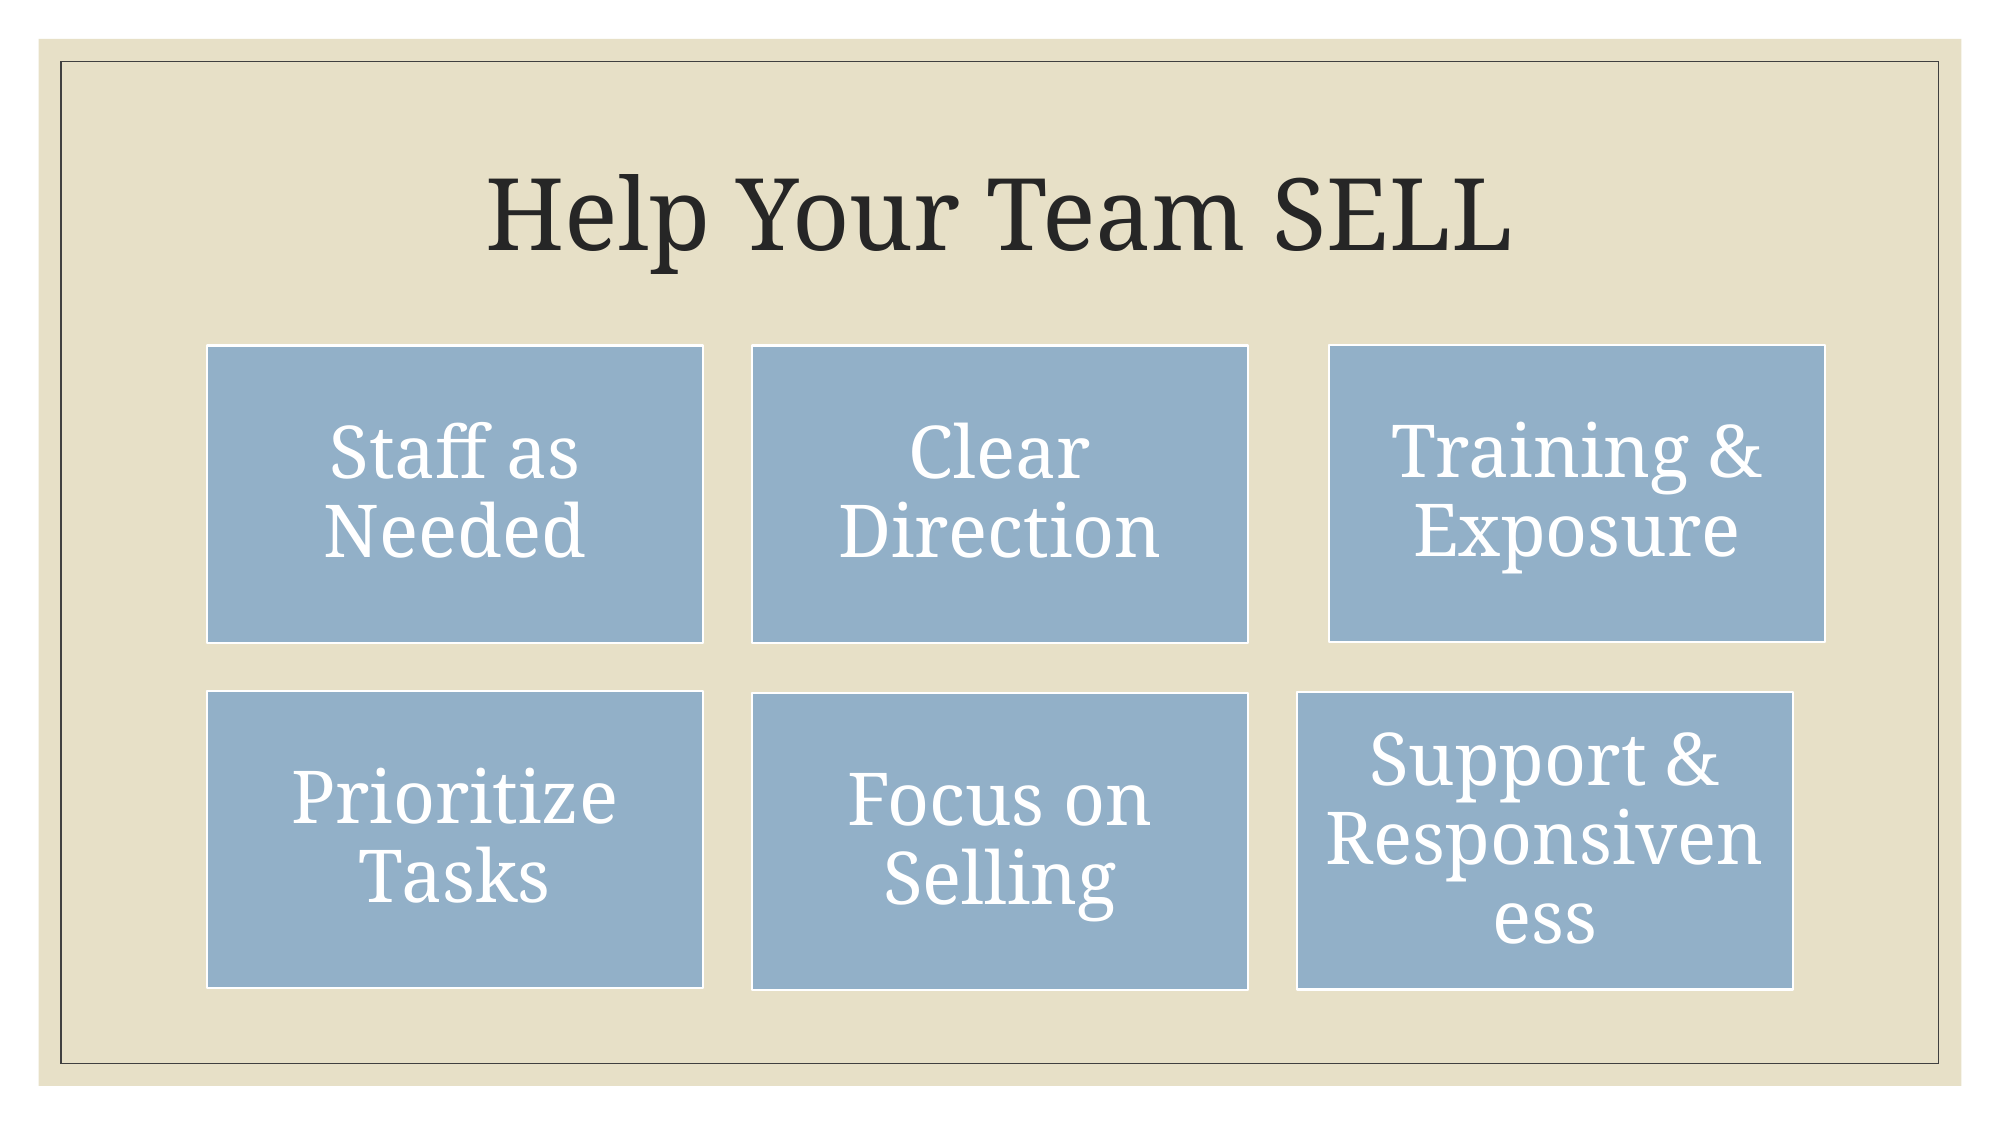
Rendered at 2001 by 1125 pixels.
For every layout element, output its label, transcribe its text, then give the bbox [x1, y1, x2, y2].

title Help Your Team SELL [174, 105, 1825, 331]
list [174, 345, 1825, 991]
